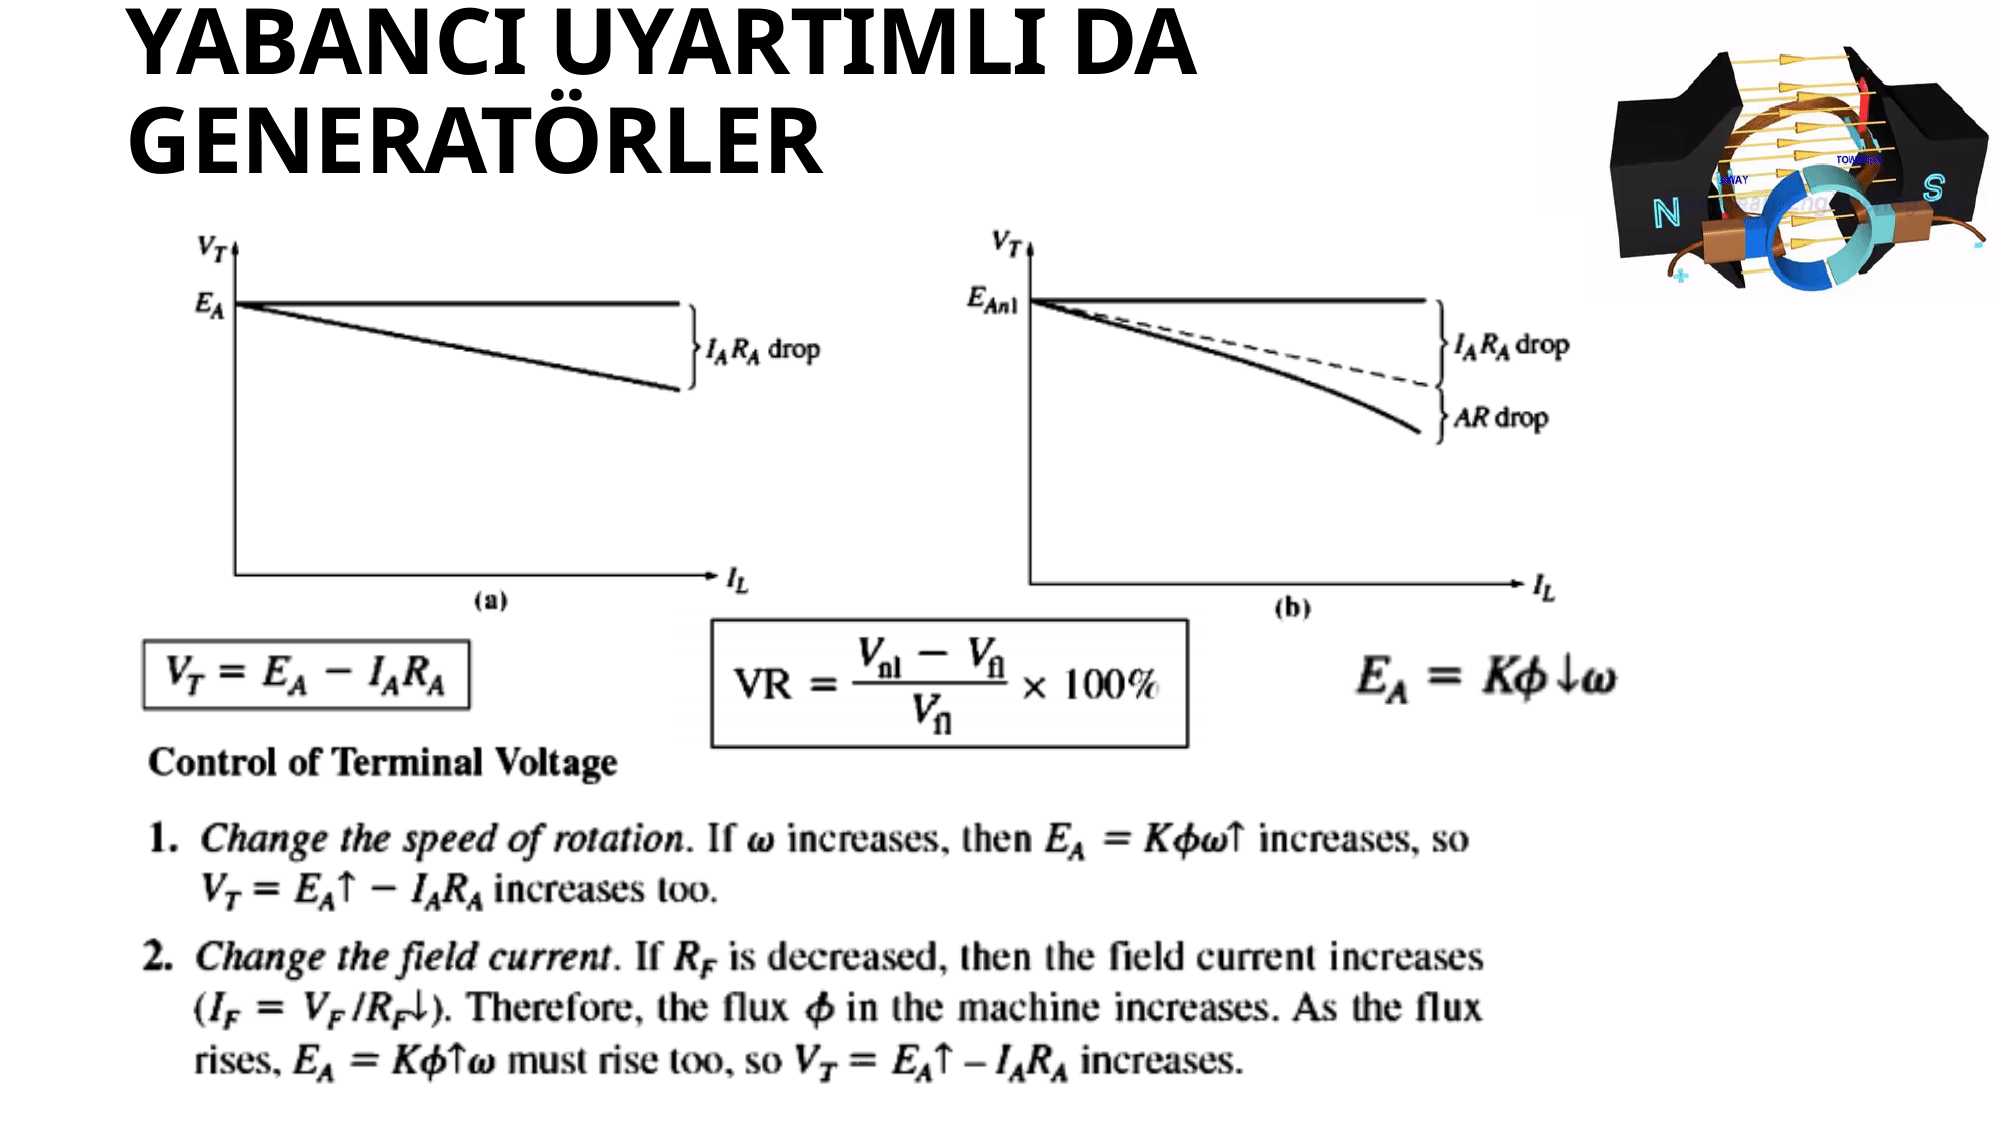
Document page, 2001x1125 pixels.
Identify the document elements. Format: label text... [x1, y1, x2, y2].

text_box YABANCI UYARTIMLI DA GENERATÖRLER [110, 71, 1604, 201]
picture [127, 1, 1999, 795]
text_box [110, 795, 1519, 1109]
